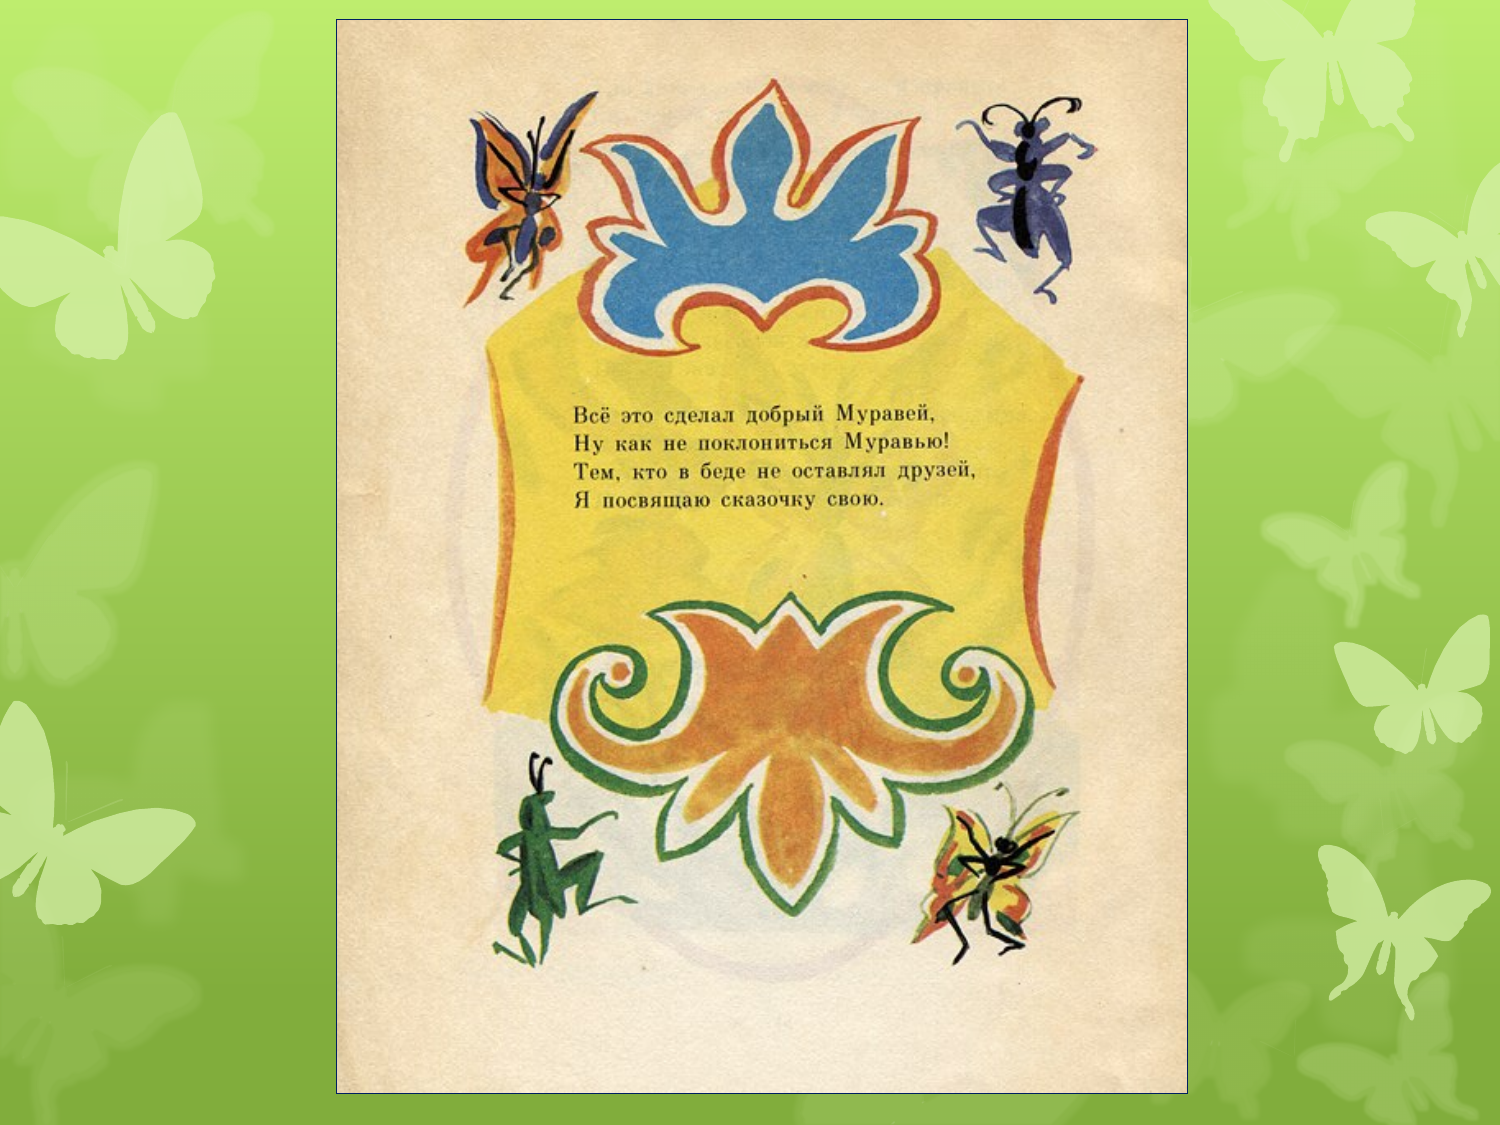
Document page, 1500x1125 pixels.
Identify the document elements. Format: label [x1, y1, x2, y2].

picture [335, 18, 1188, 1095]
